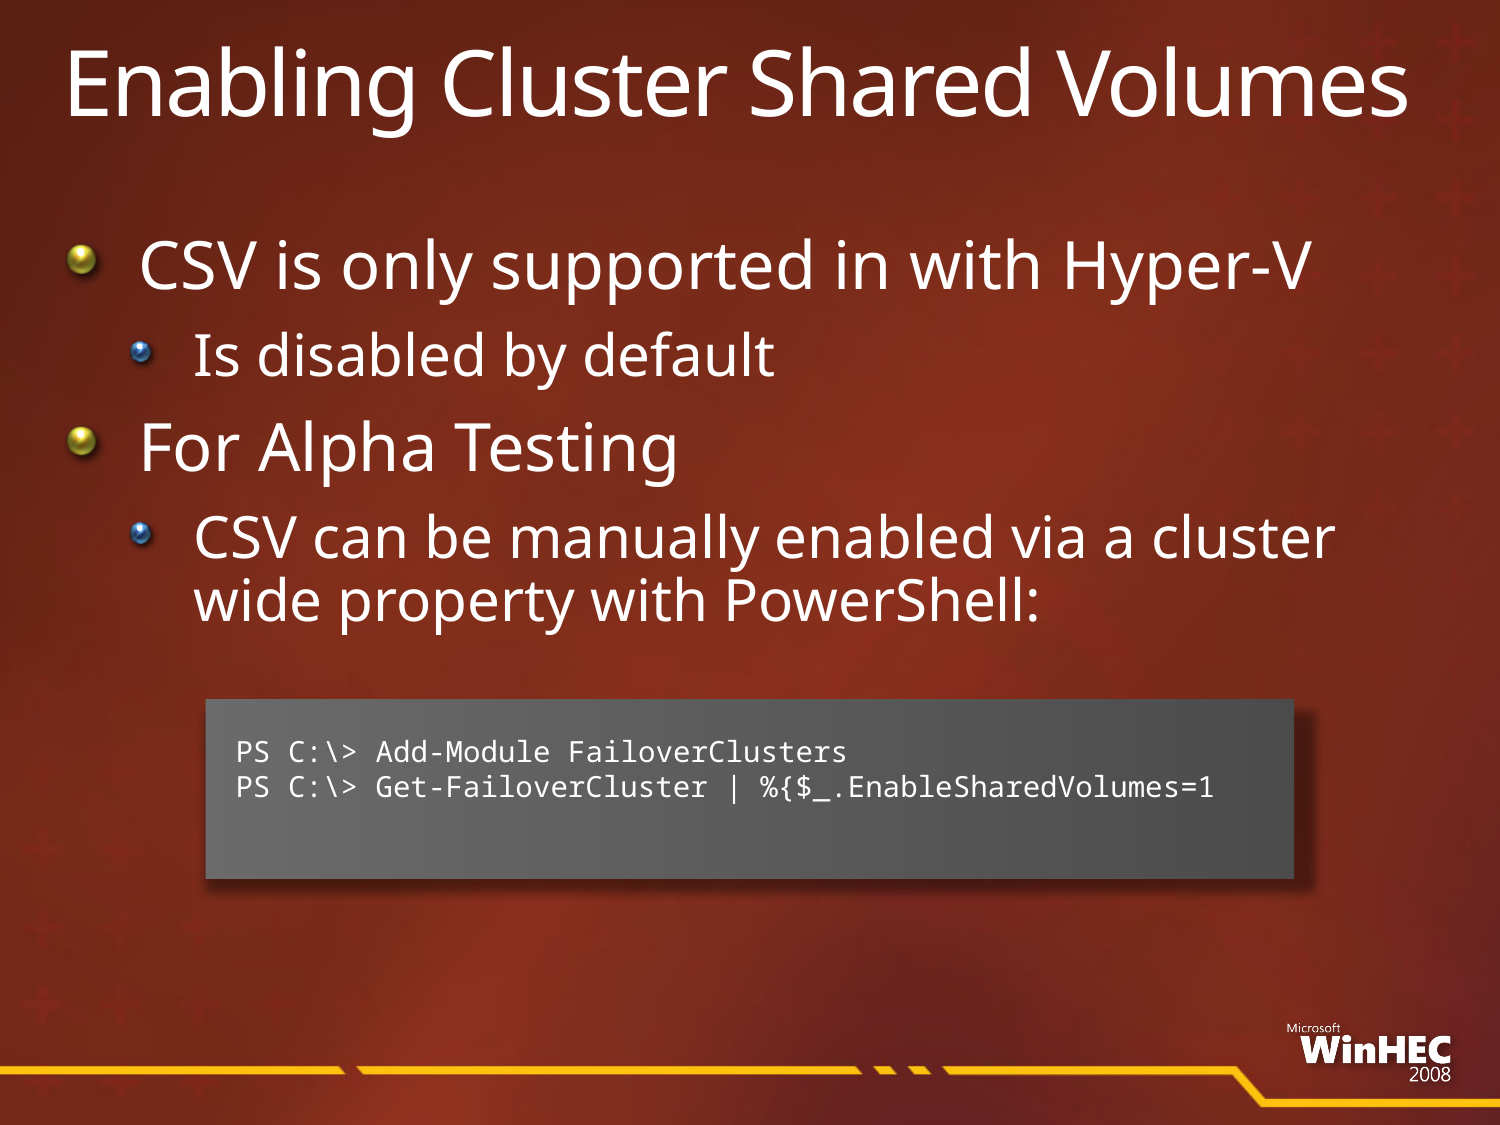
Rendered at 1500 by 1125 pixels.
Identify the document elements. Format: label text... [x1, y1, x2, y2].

picture [0, 0, 1500, 1125]
title Enabling Cluster Shared Volumes [62, 37, 1438, 138]
text_box PS C:\> Add-Module FailoverClusters PS C:\> Get-FailoverCluster | %{$_.EnableSharedVolumes=1 [205, 699, 1295, 879]
list CSV is only supported in with Hyper-V Is disabled by default For Alpha Testing CSV can be manually enabled via a cluster wide property with PowerShell: [62, 231, 1438, 656]
